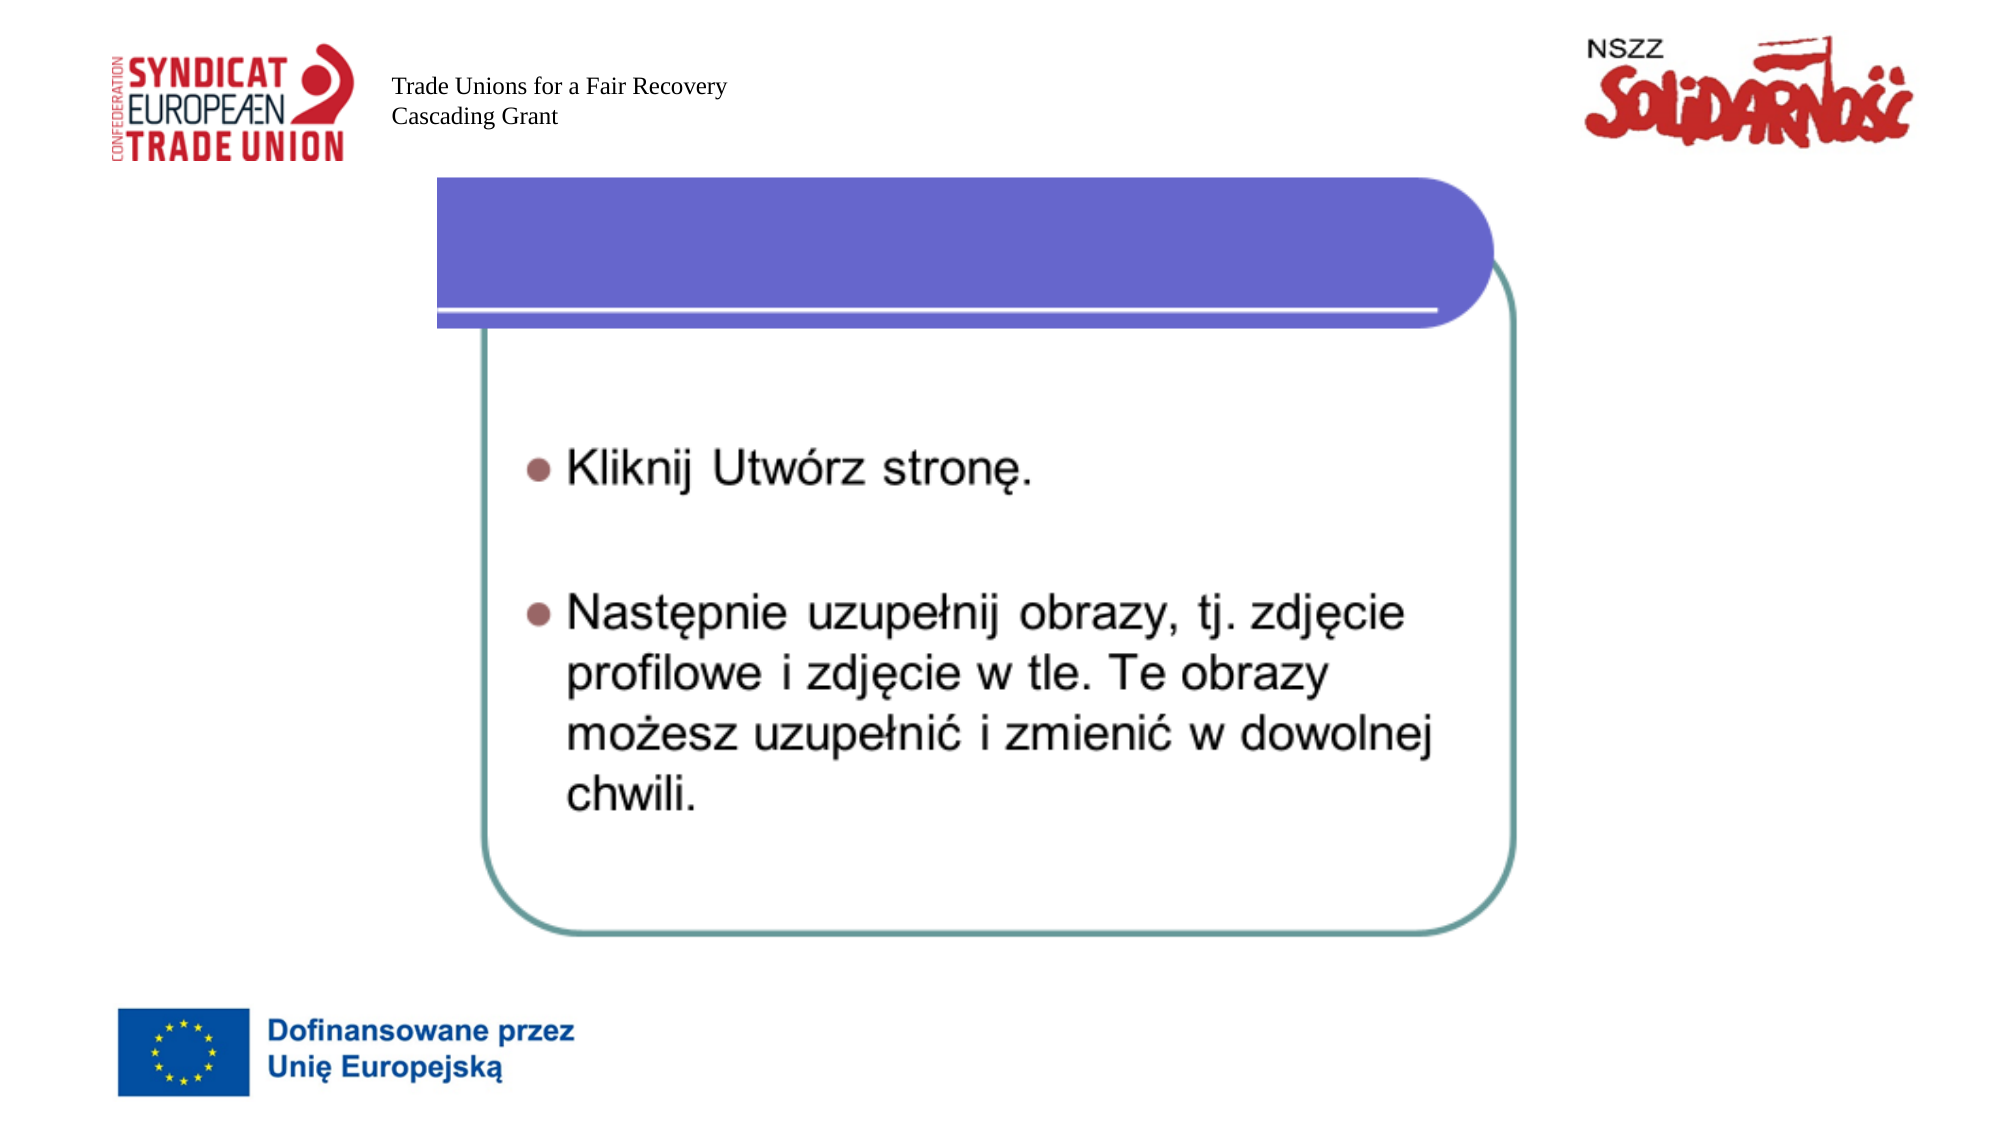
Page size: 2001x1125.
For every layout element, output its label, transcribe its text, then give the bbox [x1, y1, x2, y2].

picture [1579, 30, 1920, 155]
text_box Trade Unions for a Fair Recovery Cascading Grant [376, 62, 773, 137]
picture [112, 39, 357, 161]
picture [112, 159, 1570, 1102]
